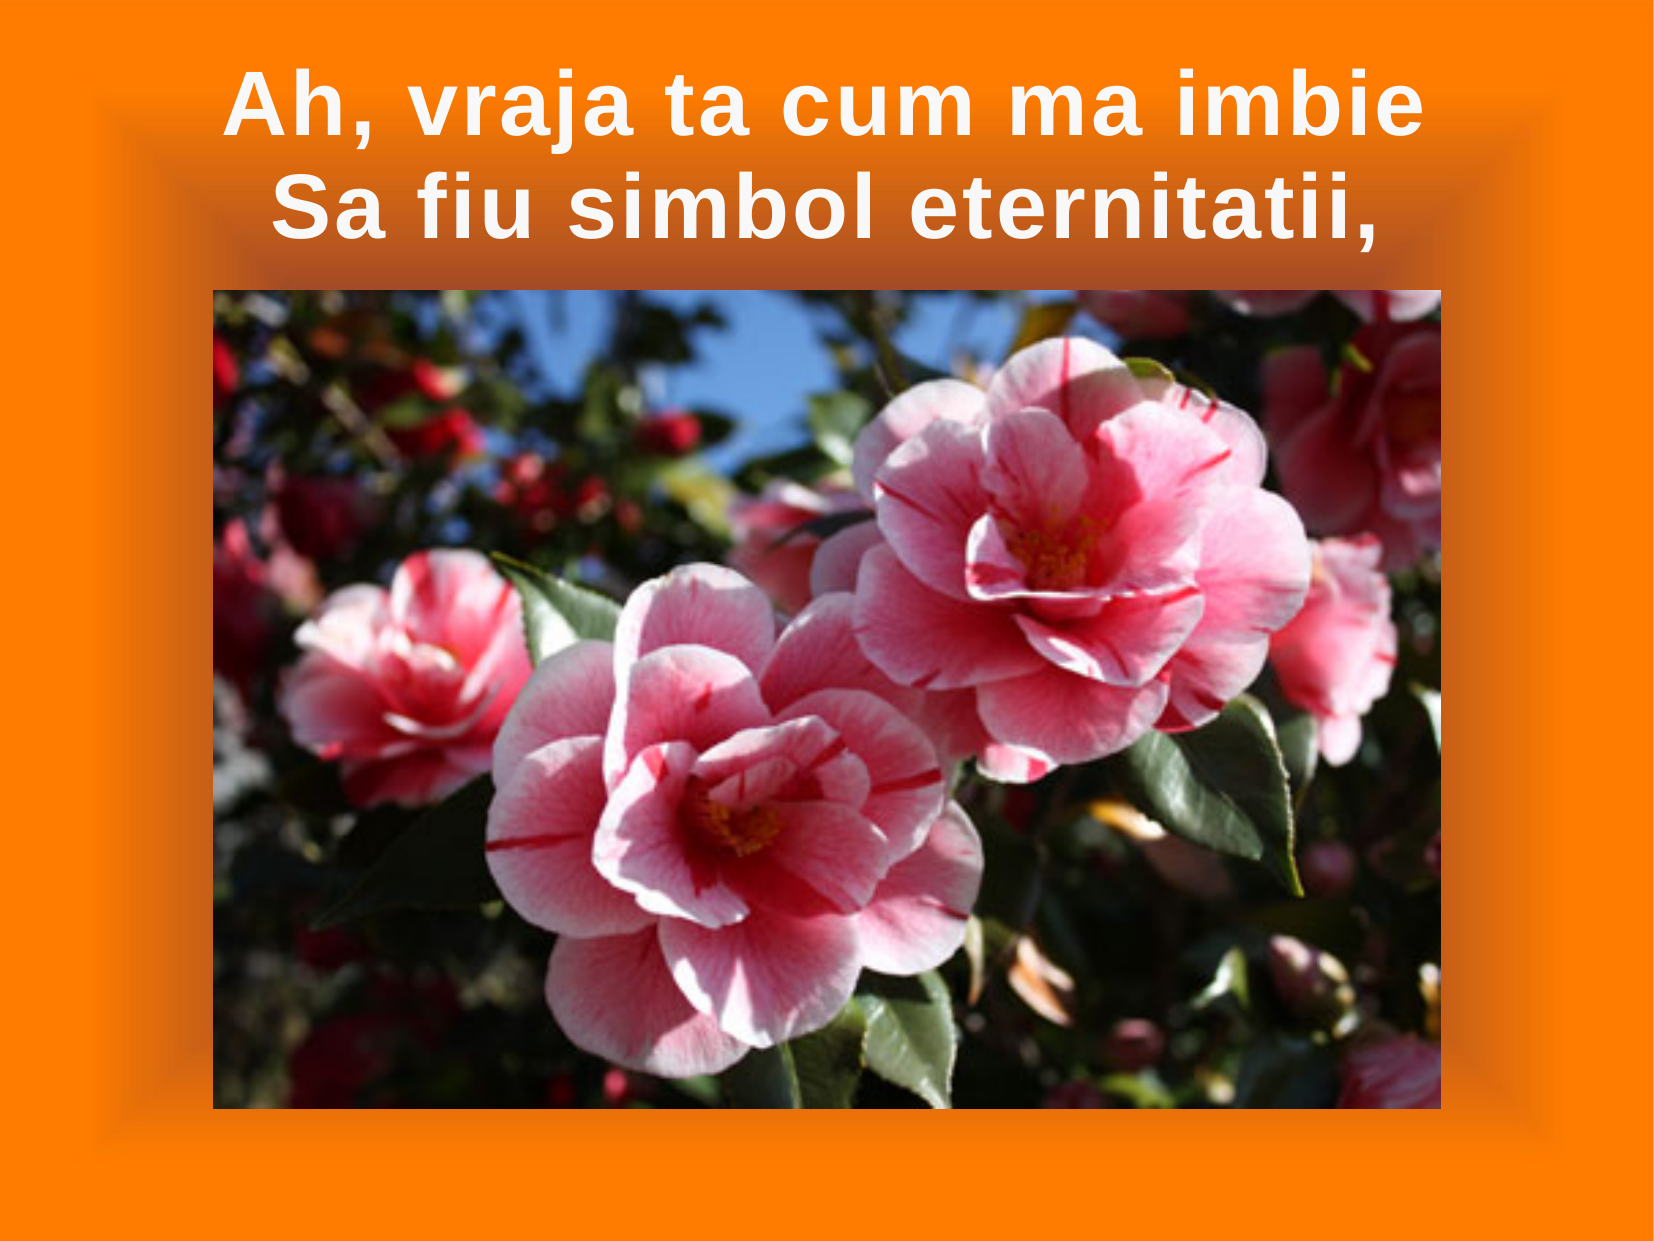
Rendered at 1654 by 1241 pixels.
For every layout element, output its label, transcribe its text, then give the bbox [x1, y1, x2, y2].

picture [0, 0, 1654, 1241]
title Ah, vraja ta cum ma imbie Sa fiu simbol eternitatii, [82, 47, 1571, 259]
